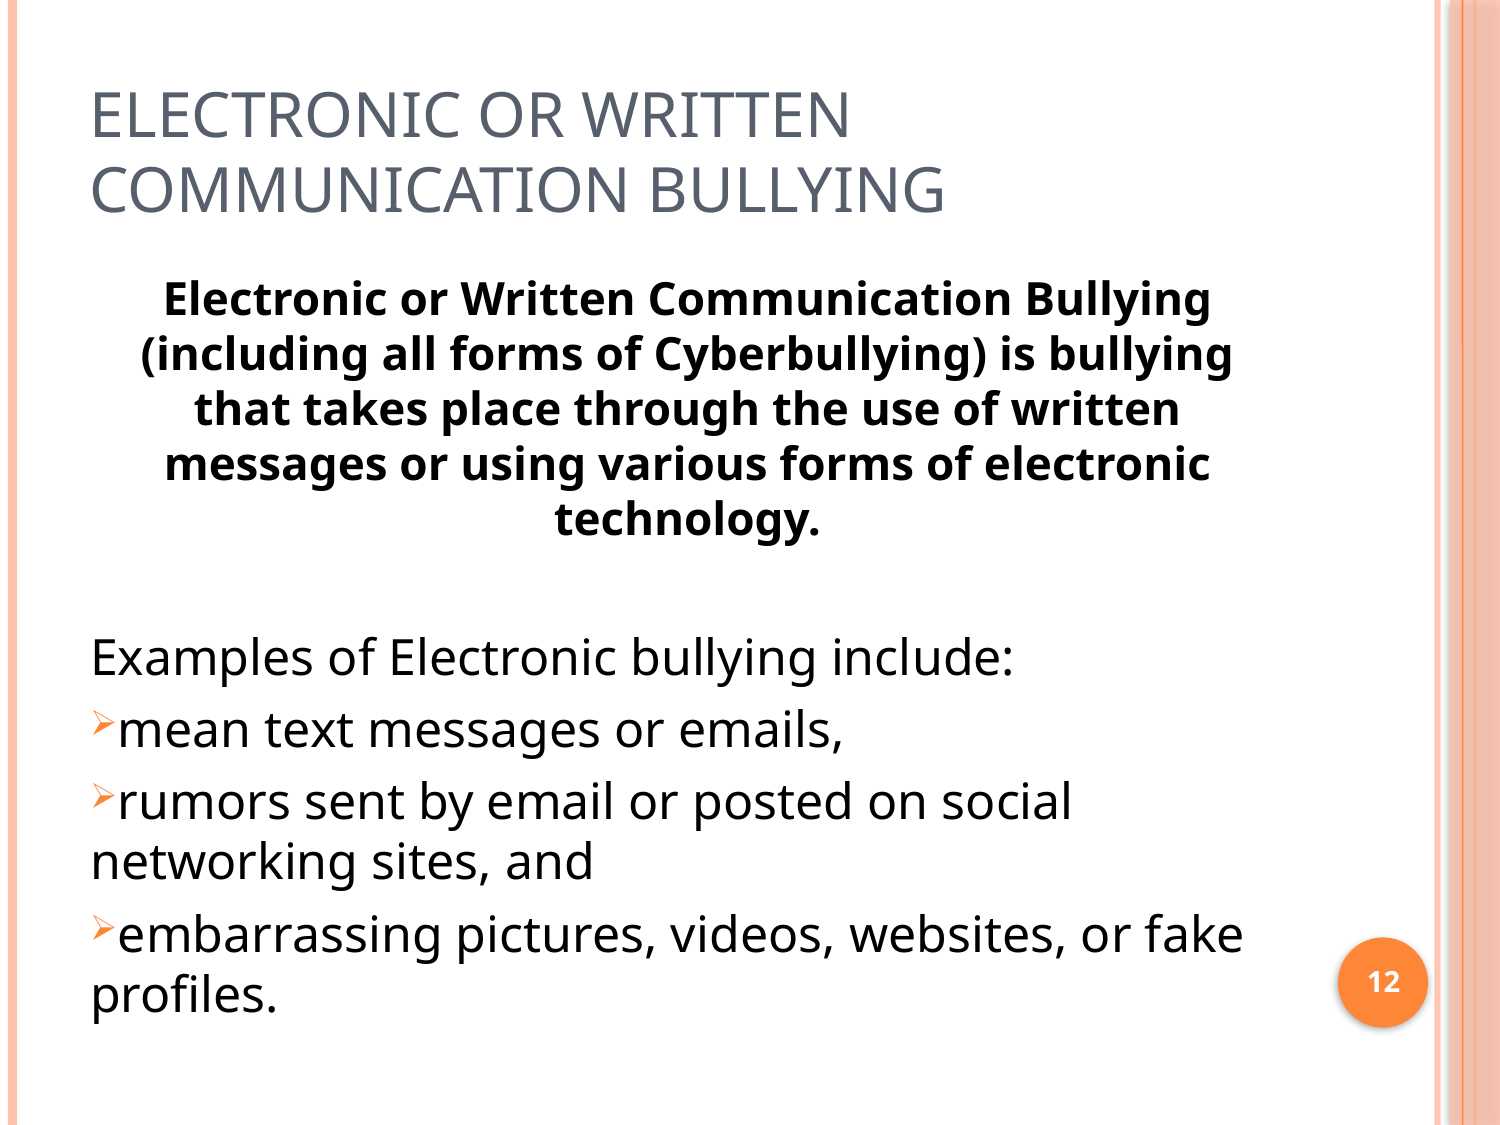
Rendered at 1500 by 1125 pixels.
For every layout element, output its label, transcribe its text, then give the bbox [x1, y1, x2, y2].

title Electronic or Written Communication Bullying [75, 45, 1300, 233]
slide_number 12 [1333, 940, 1434, 1026]
list Electronic or Written Communication Bullying (including all forms of Cyberbullying) is bullying that takes place through the use of written messages or using various forms of electronic technology. Examples of Electronic bullying include: mean text messages or emails, rumors sent by email or posted on social networking sites, and embarrassing pictures, videos, websites, or fake profiles. [75, 262, 1300, 1062]
